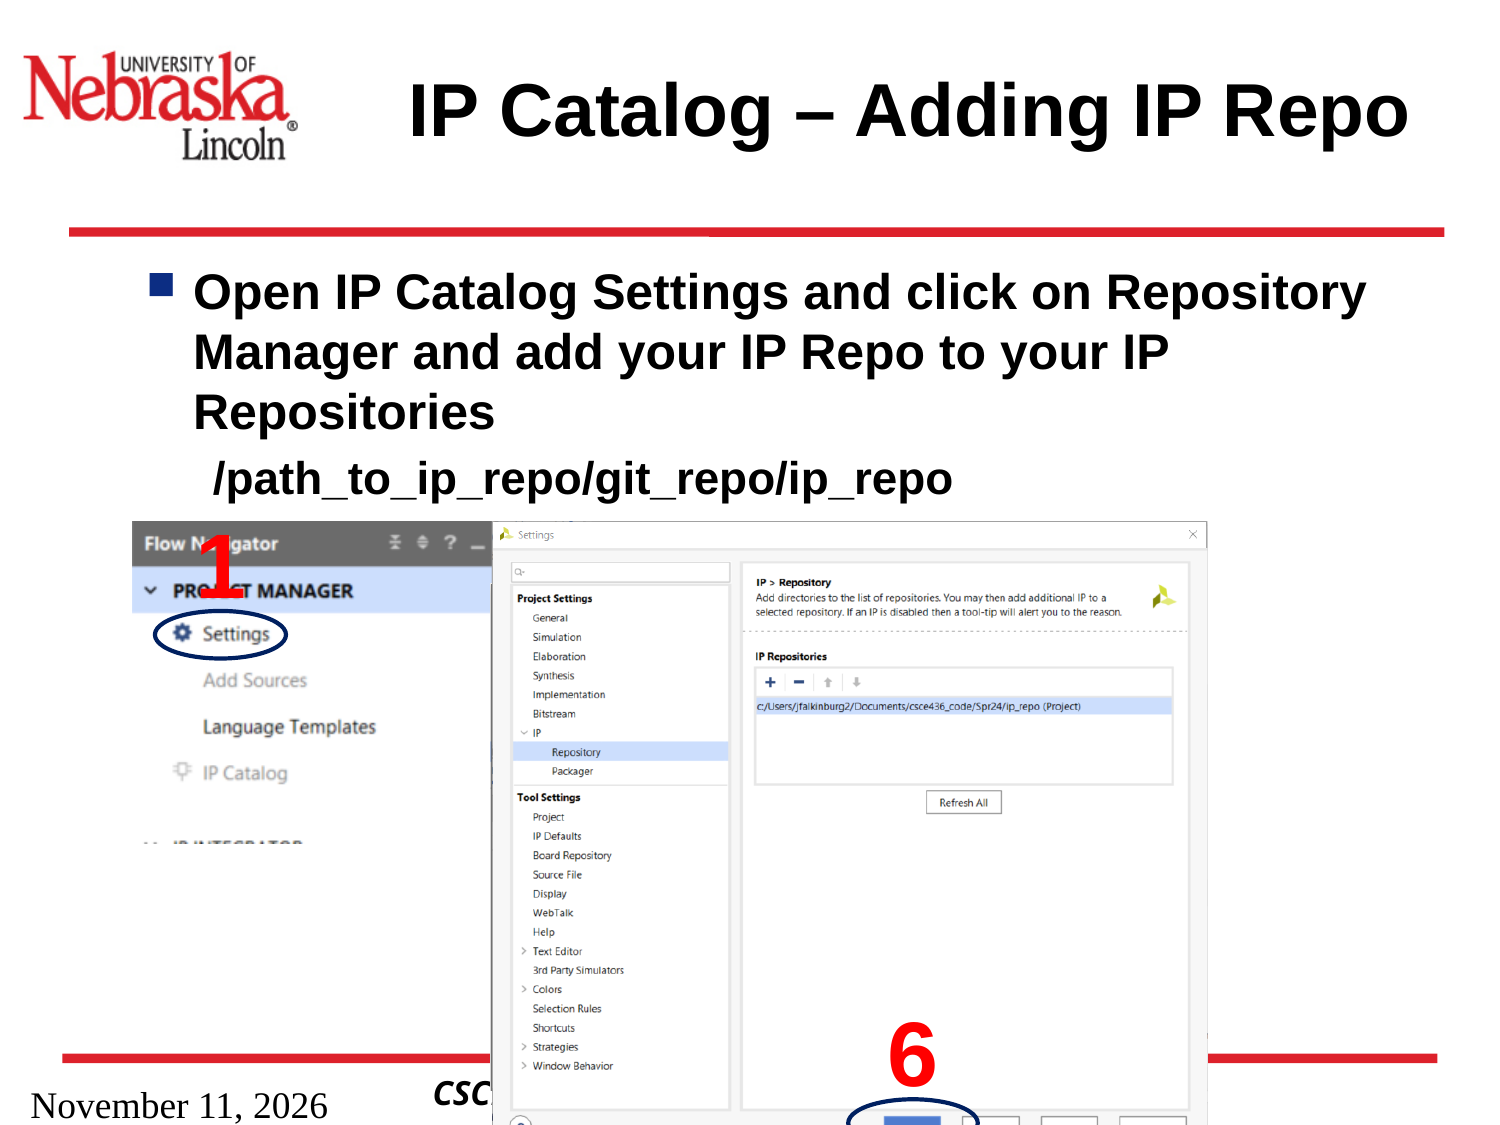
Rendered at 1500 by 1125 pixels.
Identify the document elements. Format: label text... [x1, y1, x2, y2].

list Open IP Catalog Settings and click on Repository Manager and add your IP Repo to your IP Repositories /path_to_ip_repo/git_repo/ip_repo [131, 251, 1466, 962]
title IP Catalog – Adding IP Repo [313, 12, 1427, 201]
picture [1, 32, 313, 181]
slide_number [15, 1028, 366, 1107]
picture [132, 520, 1209, 1125]
